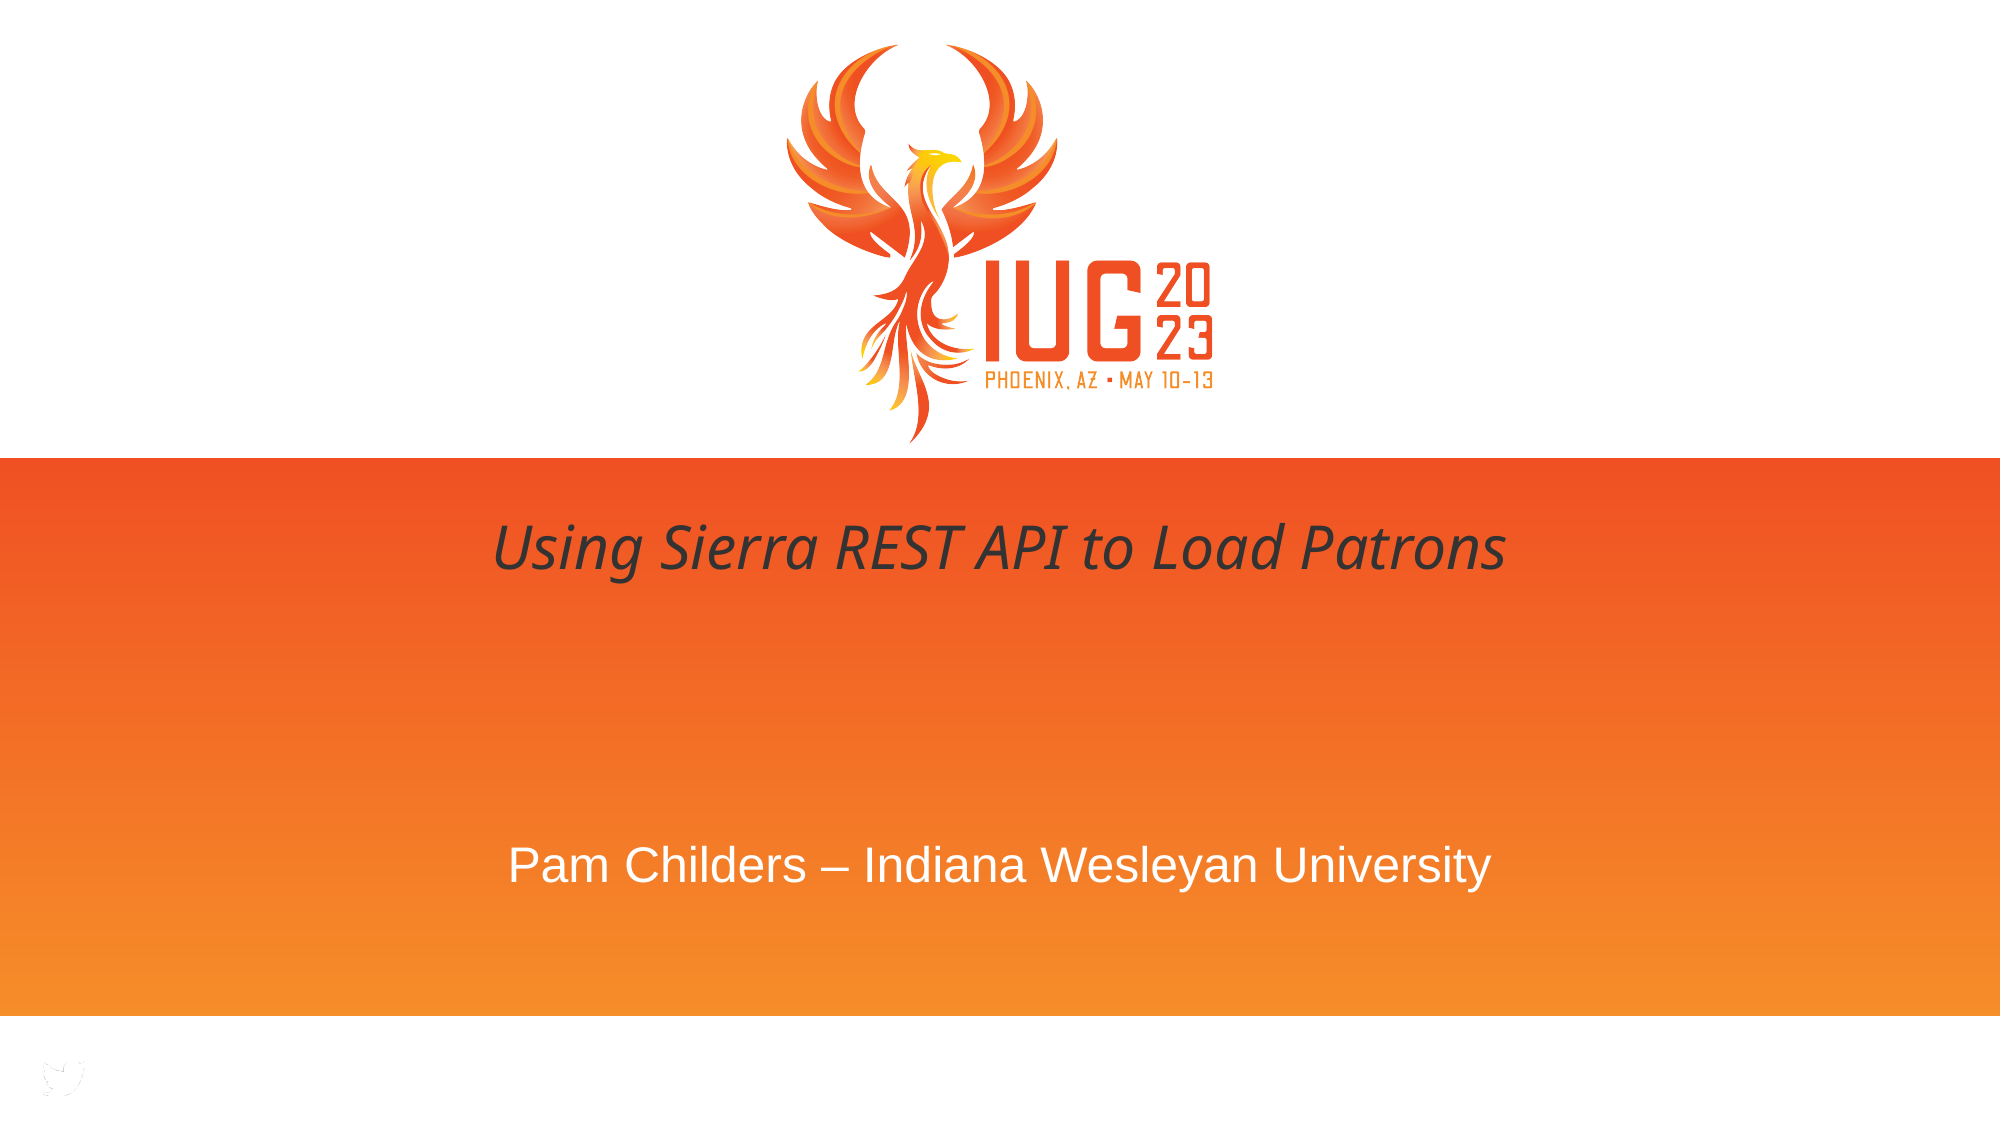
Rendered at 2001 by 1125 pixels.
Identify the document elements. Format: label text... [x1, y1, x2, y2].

list Pam Childers – Indiana Wesleyan University [430, 831, 1570, 923]
title Using Sierra REST API to Load Patrons [431, 509, 1569, 633]
picture [770, 15, 1229, 474]
